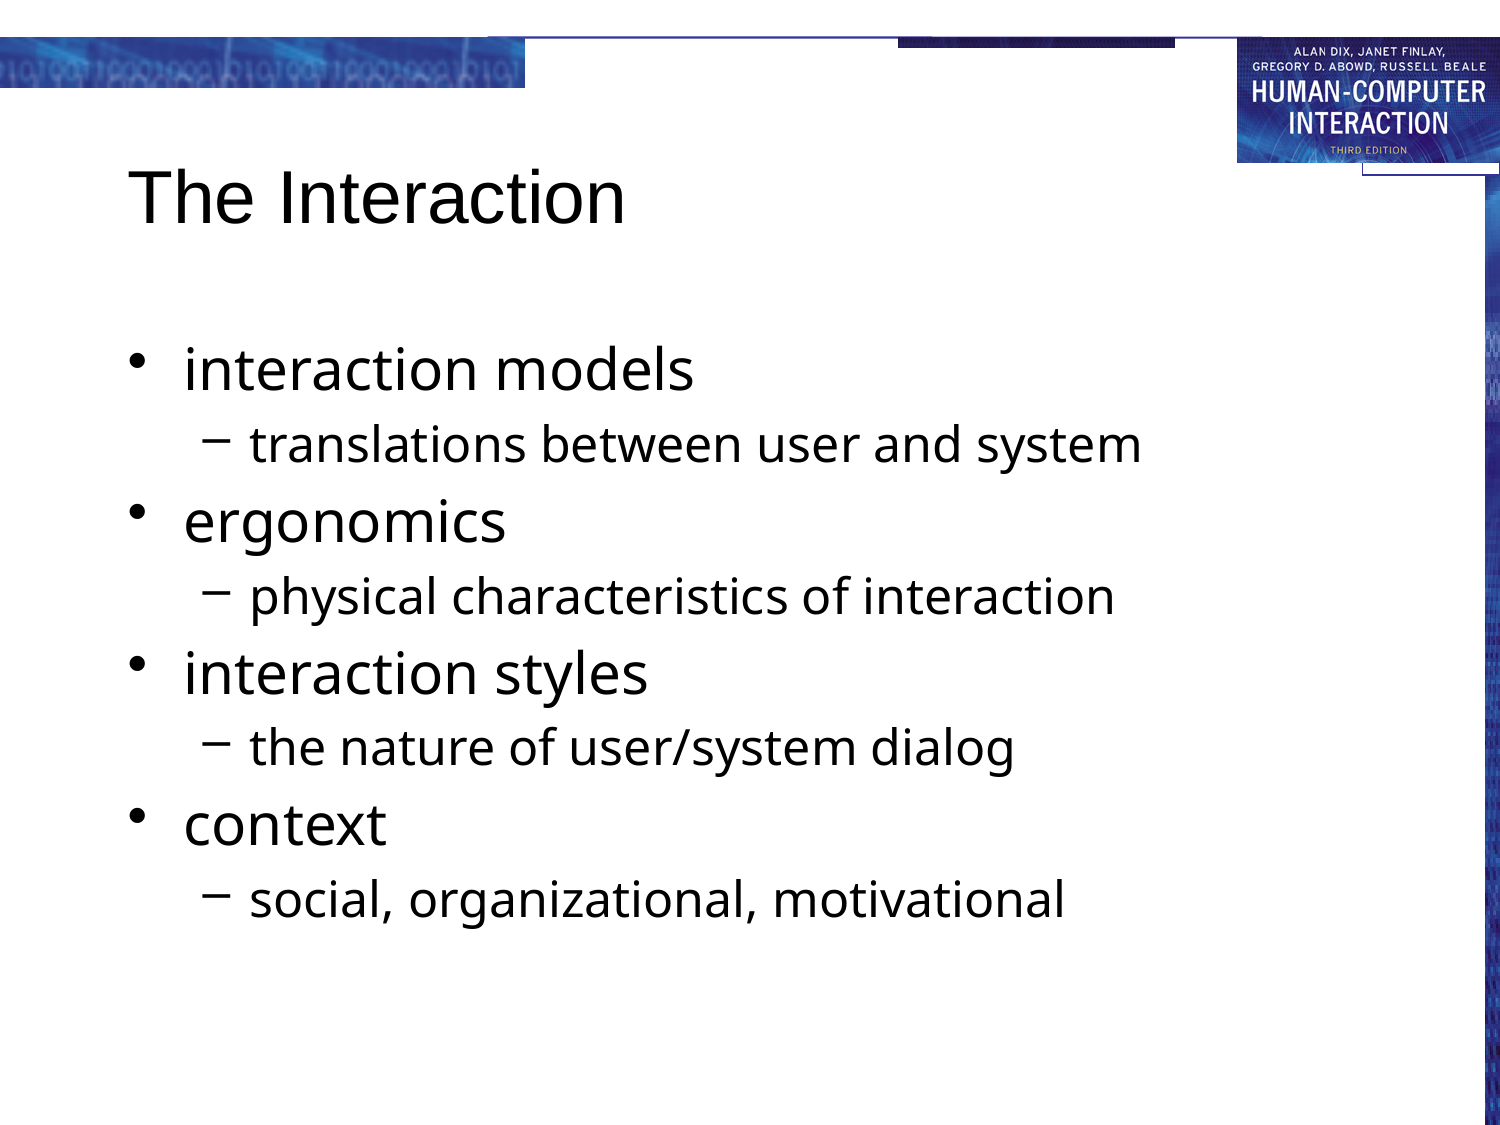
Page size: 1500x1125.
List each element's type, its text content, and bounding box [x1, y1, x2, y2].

title The Interaction [112, 99, 1238, 288]
picture [1485, 176, 1500, 1125]
picture [898, 37, 1175, 48]
list interaction models translations between user and system ergonomics physical characteristics of interaction interaction styles the nature of user/system dialog context social, organizational, motivational [112, 324, 1388, 1000]
picture [1237, 37, 1500, 163]
picture [0, 37, 525, 88]
